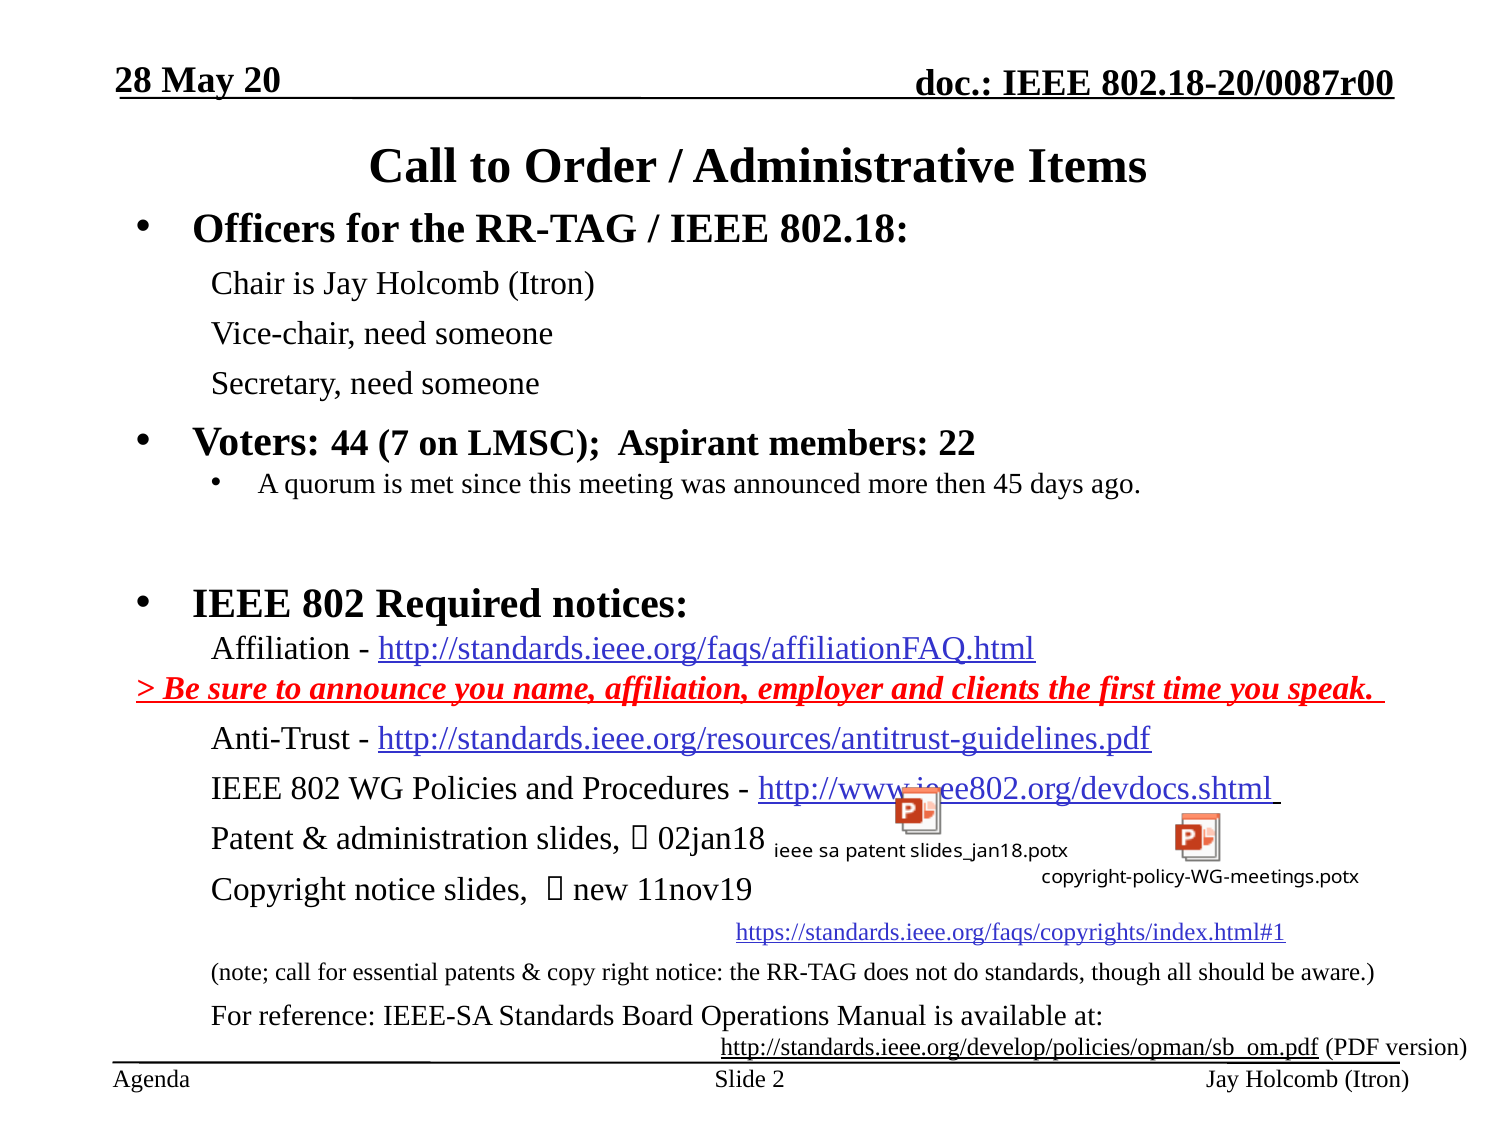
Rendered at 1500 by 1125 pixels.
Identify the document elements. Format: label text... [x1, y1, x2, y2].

slide_number Slide 2 [699, 1061, 800, 1123]
title Call to Order / Administrative Items [120, 99, 1396, 192]
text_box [1003, 812, 1396, 895]
footer Jay Holcomb (Itron) [887, 1061, 1411, 1093]
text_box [749, 786, 1091, 869]
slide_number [114, 62, 538, 101]
list Officers for the RR-TAG / IEEE 802.18: Chair is Jay Holcomb (Itron) Vice-chair, need someone Secretary, need someone Voters: 44 (7 on LMSC); Aspirant members: 22 A quorum is met since this meeting was announced more then 45 days ago. IEEE 802 Required notices: Affiliation - http://standards.ieee.org/faqs/affiliationFAQ.html > Be sure to announce you name, affiliation, employer and clients the first time you speak. Anti-Trust - http://standards.ieee.org/resources/antitrust-guidelines.pdf IEEE 802 WG Policies and Procedures - http://www.ieee802.org/devdocs.shtml Patent & administration slides,  02jan18 Copyright notice slides,  new 11nov19 https://standards.ieee.org/faqs/copyrights/index.html#1 (note; call for essential patents & copy right notice: the RR-TAG does not do standards, though all should be aware.) For reference: IEEE-SA Standards Board Operations Manual is available at: http://standards.ieee.org/develop/policies/opman/sb_om.pdf (PDF version) [120, 192, 1484, 1051]
